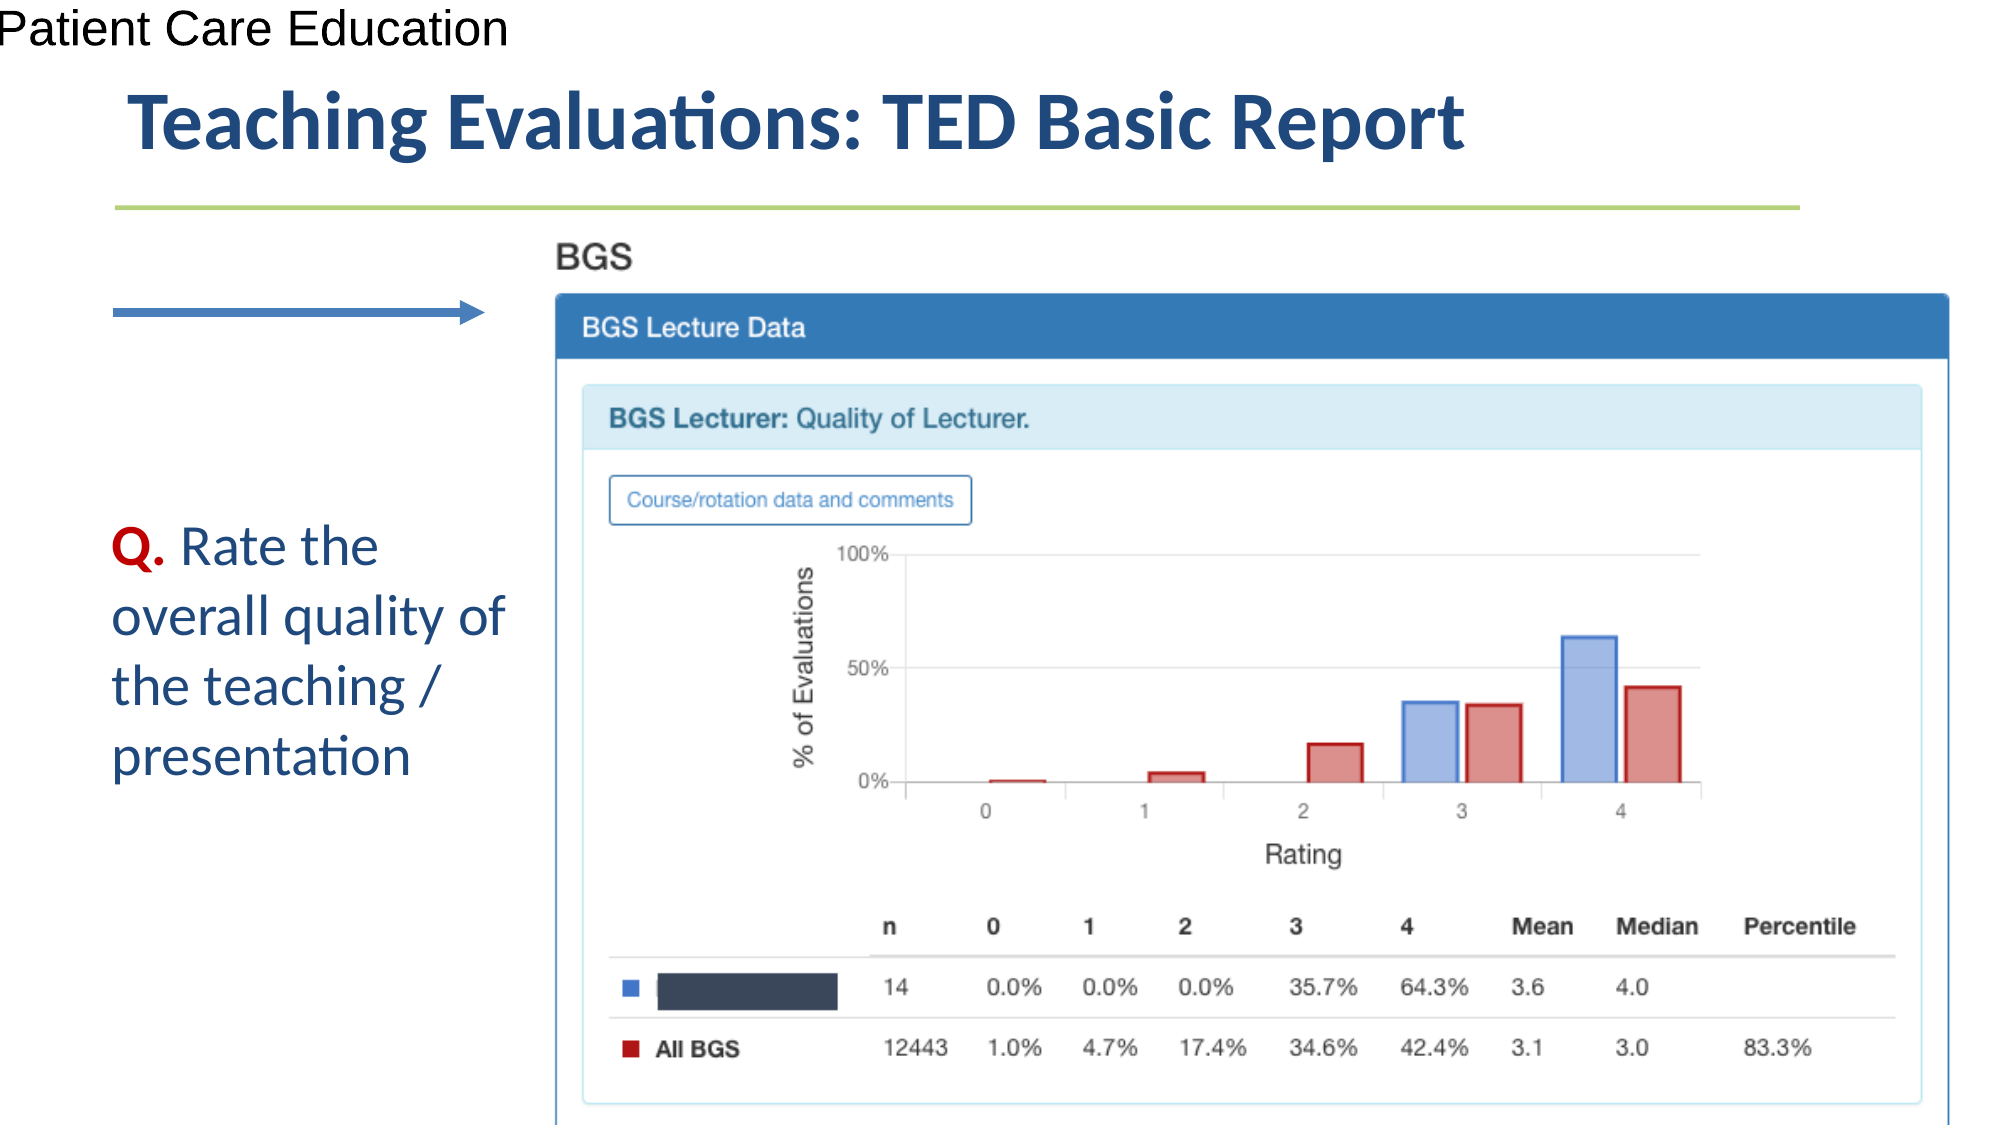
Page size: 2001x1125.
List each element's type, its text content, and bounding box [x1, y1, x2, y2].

text_box Teaching Evaluations: TED Basic Report [112, 59, 1872, 174]
picture [532, 233, 1953, 1125]
text_box Q. Rate the overall quality of the teaching / presentation [97, 499, 527, 795]
